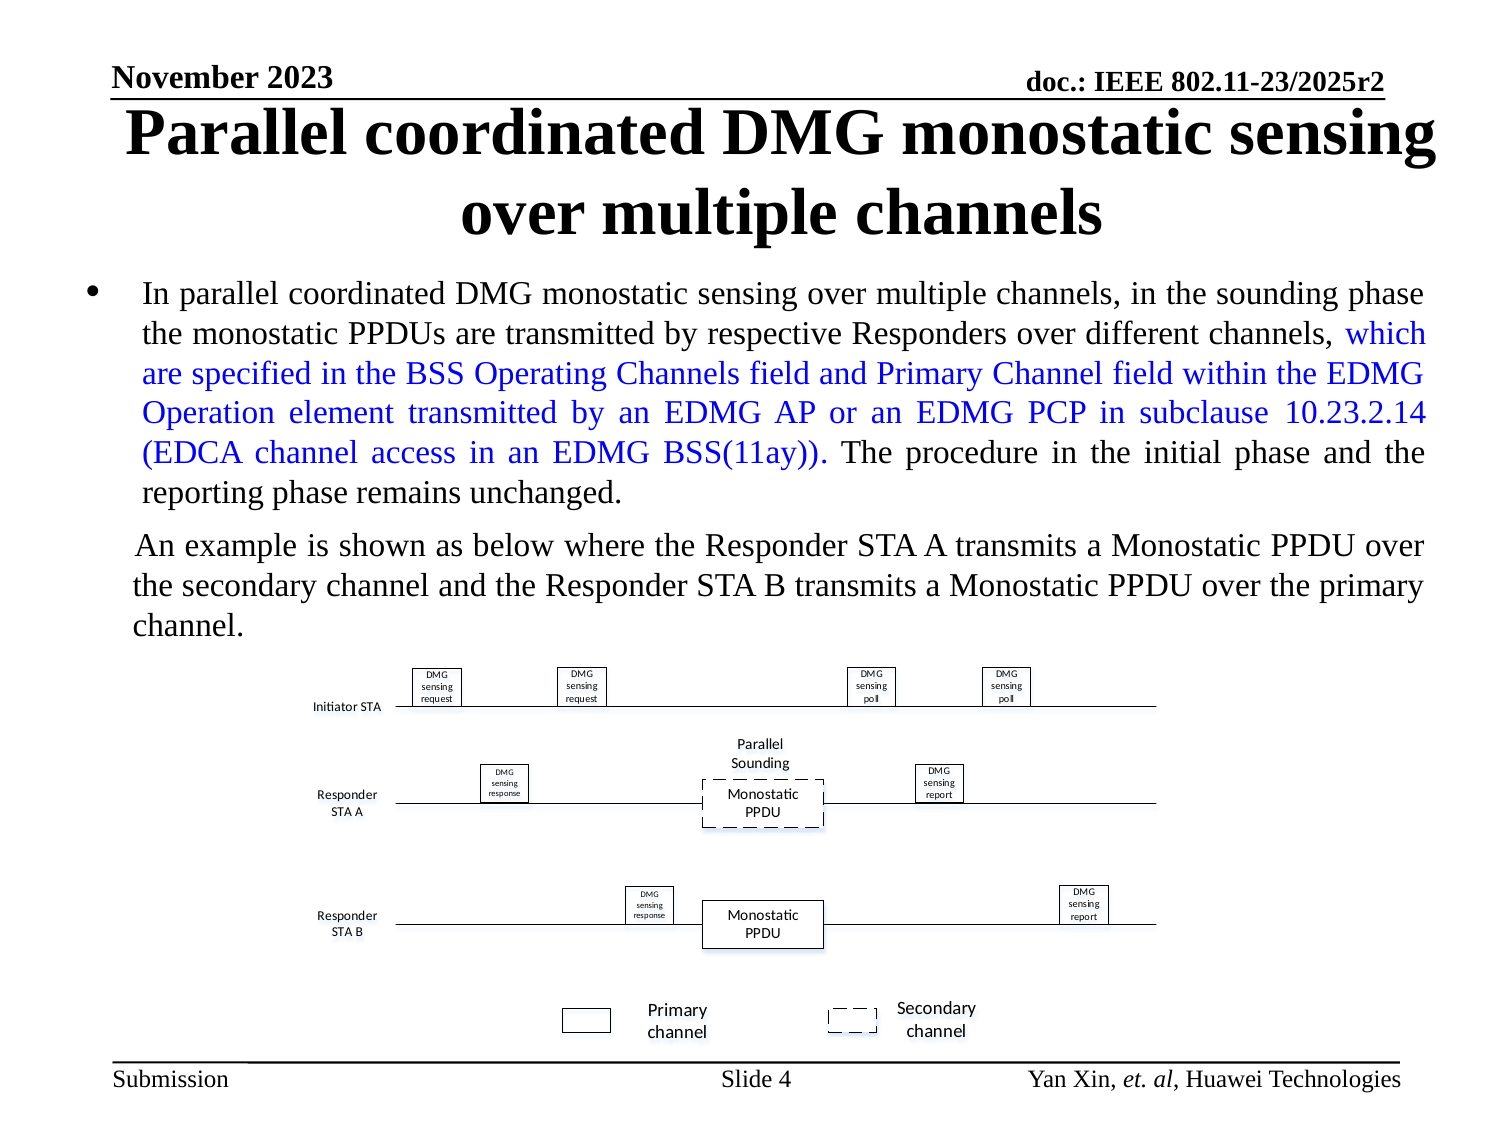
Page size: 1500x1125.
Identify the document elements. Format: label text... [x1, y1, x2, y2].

slide_number Slide 4 [712, 1070, 800, 1093]
title Parallel coordinated DMG monostatic sensing over multiple channels [87, 111, 1478, 225]
text_box In parallel coordinated DMG monostatic sensing over multiple channels, in the sounding phase the monostatic PPDUs are transmitted by respective Responders over different channels, which are specified in the BSS Operating Channels field and Primary Channel field within the EDMG Operation element transmitted by an EDMG AP or an EDMG PCP in subclause 10.23.2.14 (EDCA channel access in an EDMG BSS(11ay)). The procedure in the initial phase and the reporting phase remains unchanged. An example is shown as below where the Responder STA A transmits a Monostatic PPDU over the secondary channel and the Responder STA B transmits a Monostatic PPDU over the primary channel. [70, 263, 1442, 625]
picture [299, 661, 1164, 1062]
footer Yan Xin, et. al, Huawei Technologies [1023, 1061, 1402, 1093]
